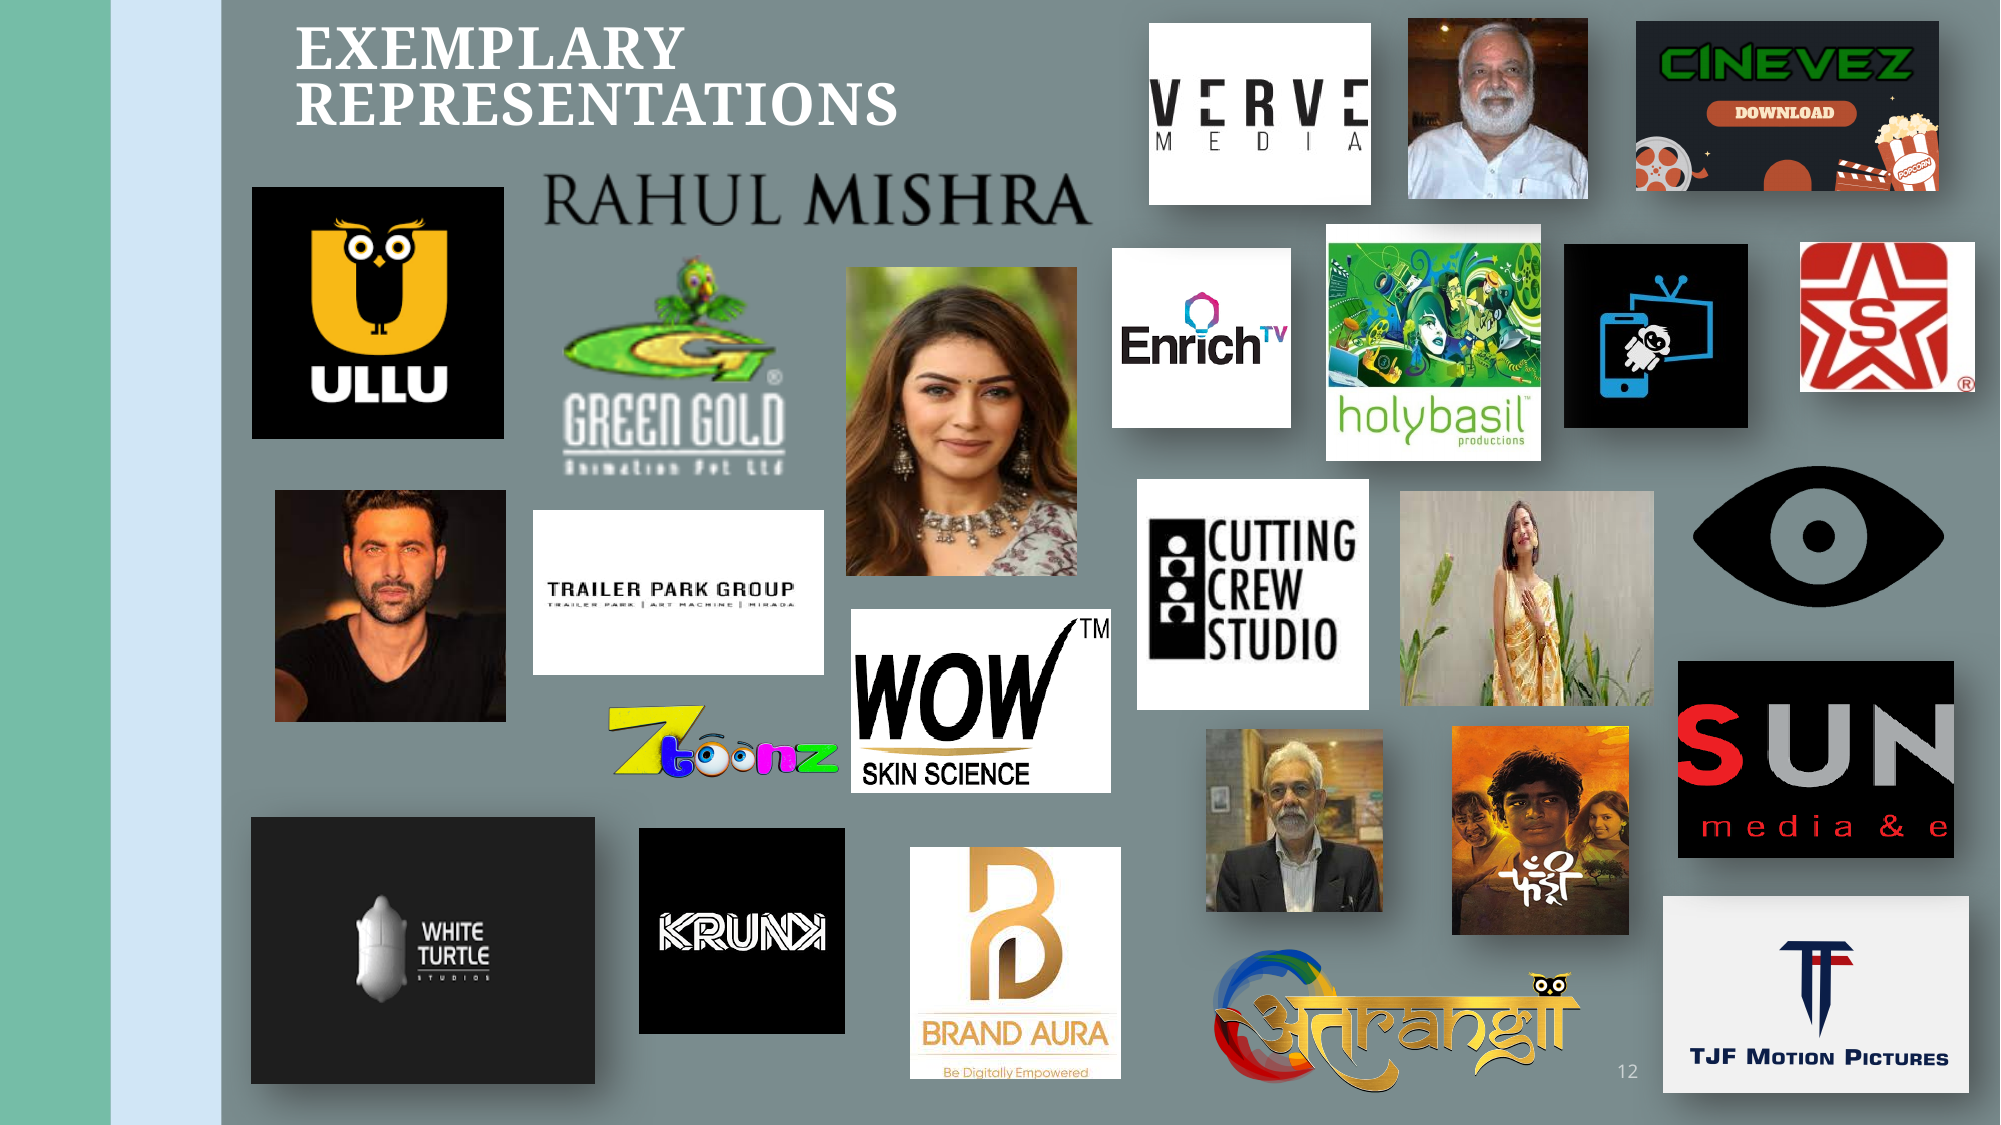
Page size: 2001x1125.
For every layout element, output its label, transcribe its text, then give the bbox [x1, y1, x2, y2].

picture [1563, 241, 1975, 858]
picture [533, 510, 824, 676]
picture [1663, 896, 1970, 1093]
picture [251, 187, 504, 439]
picture [845, 267, 1077, 576]
picture [606, 703, 840, 780]
title EXEMPLARY REPRESENTATIONS [280, 3, 1043, 145]
picture [1636, 20, 1939, 192]
picture [1149, 23, 1371, 205]
slide_number 12 [1607, 1042, 1649, 1103]
picture [909, 847, 1122, 1079]
picture [639, 828, 845, 1035]
picture [251, 816, 595, 1085]
picture [1137, 478, 1369, 711]
picture [1408, 17, 1588, 200]
picture [552, 247, 798, 492]
picture [1111, 248, 1291, 428]
picture [1400, 491, 1654, 706]
picture [850, 609, 1111, 793]
picture [1326, 224, 1541, 462]
picture [1201, 726, 1629, 1125]
picture [275, 490, 506, 722]
picture [536, 172, 1095, 226]
